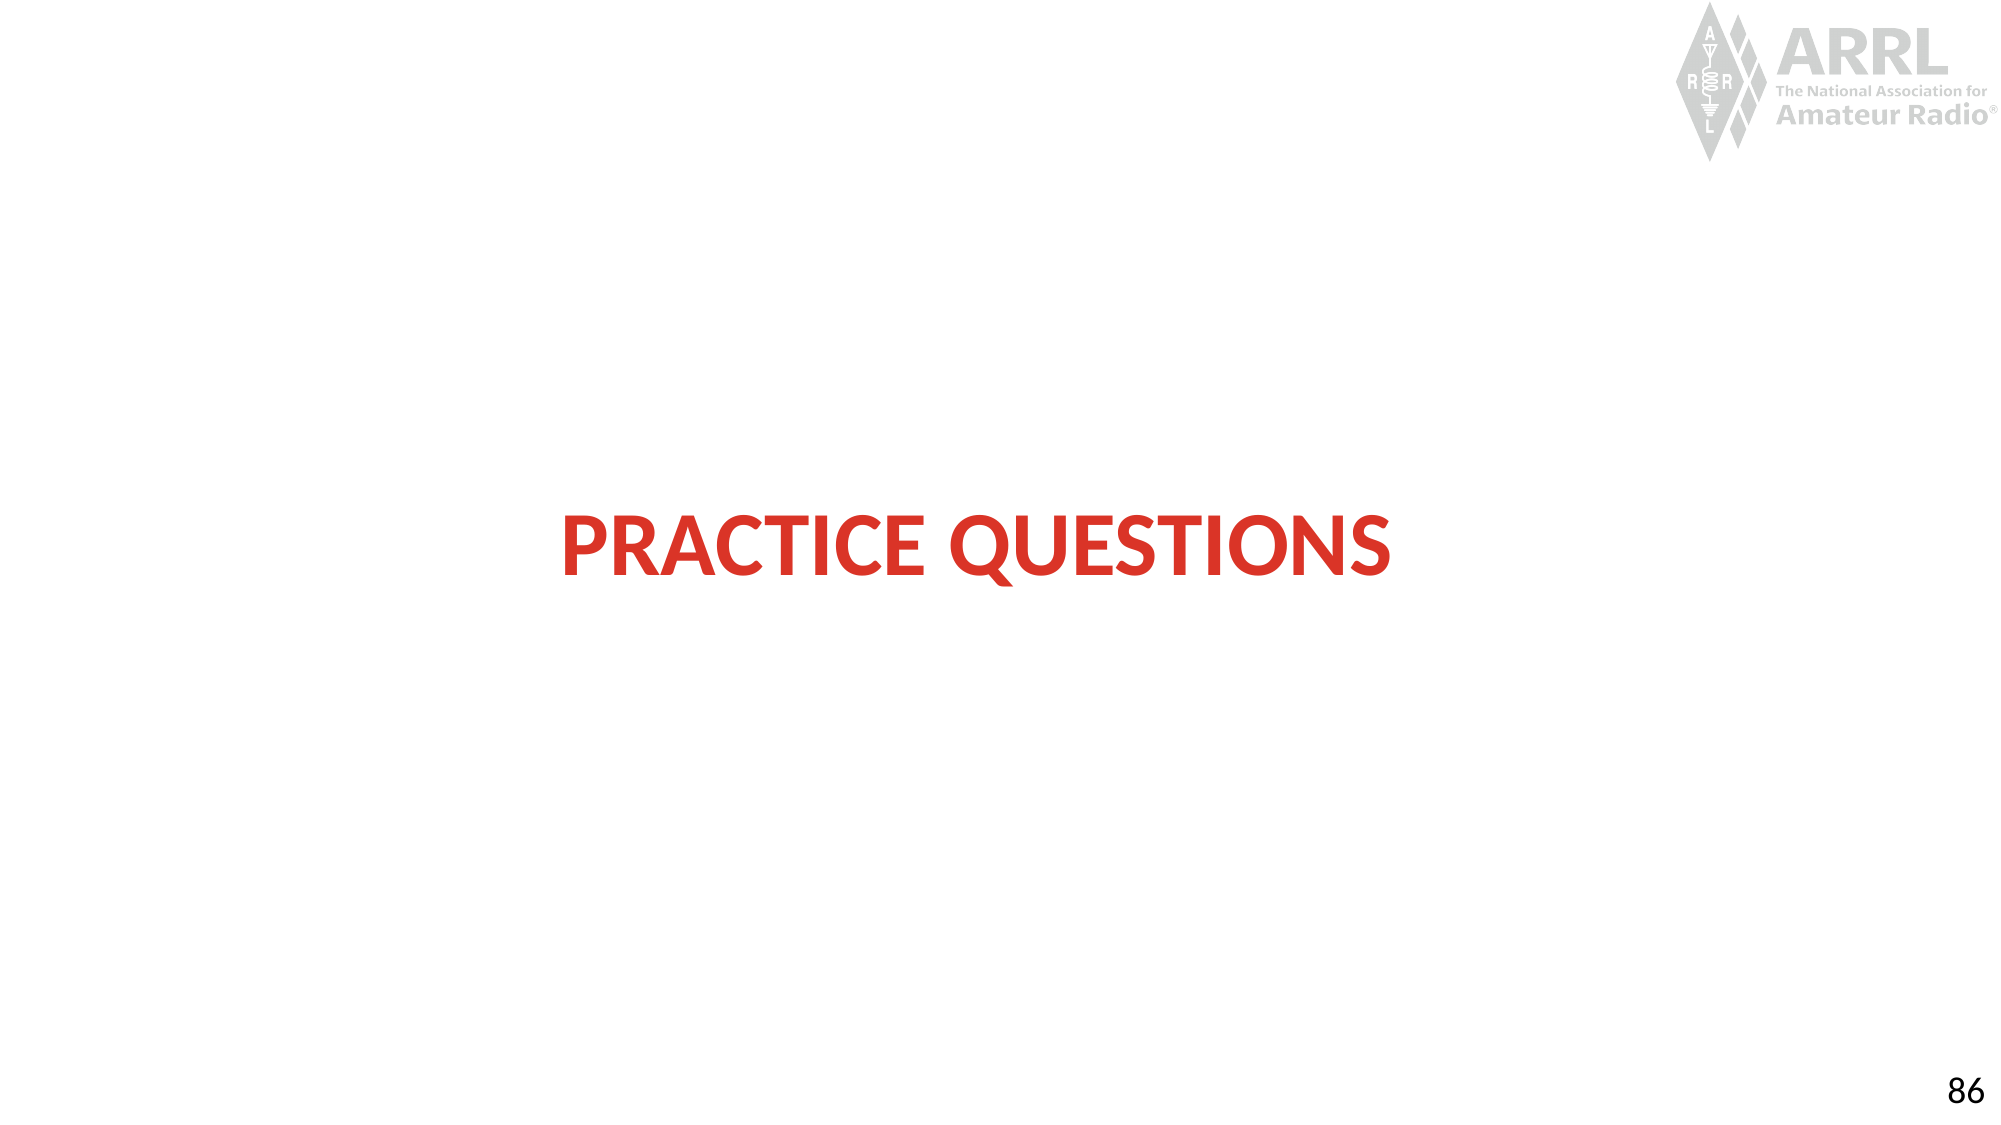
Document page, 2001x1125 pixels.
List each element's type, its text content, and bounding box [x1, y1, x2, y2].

title PRACTICE QUESTIONS [114, 437, 1840, 655]
picture [1674, 0, 2000, 164]
